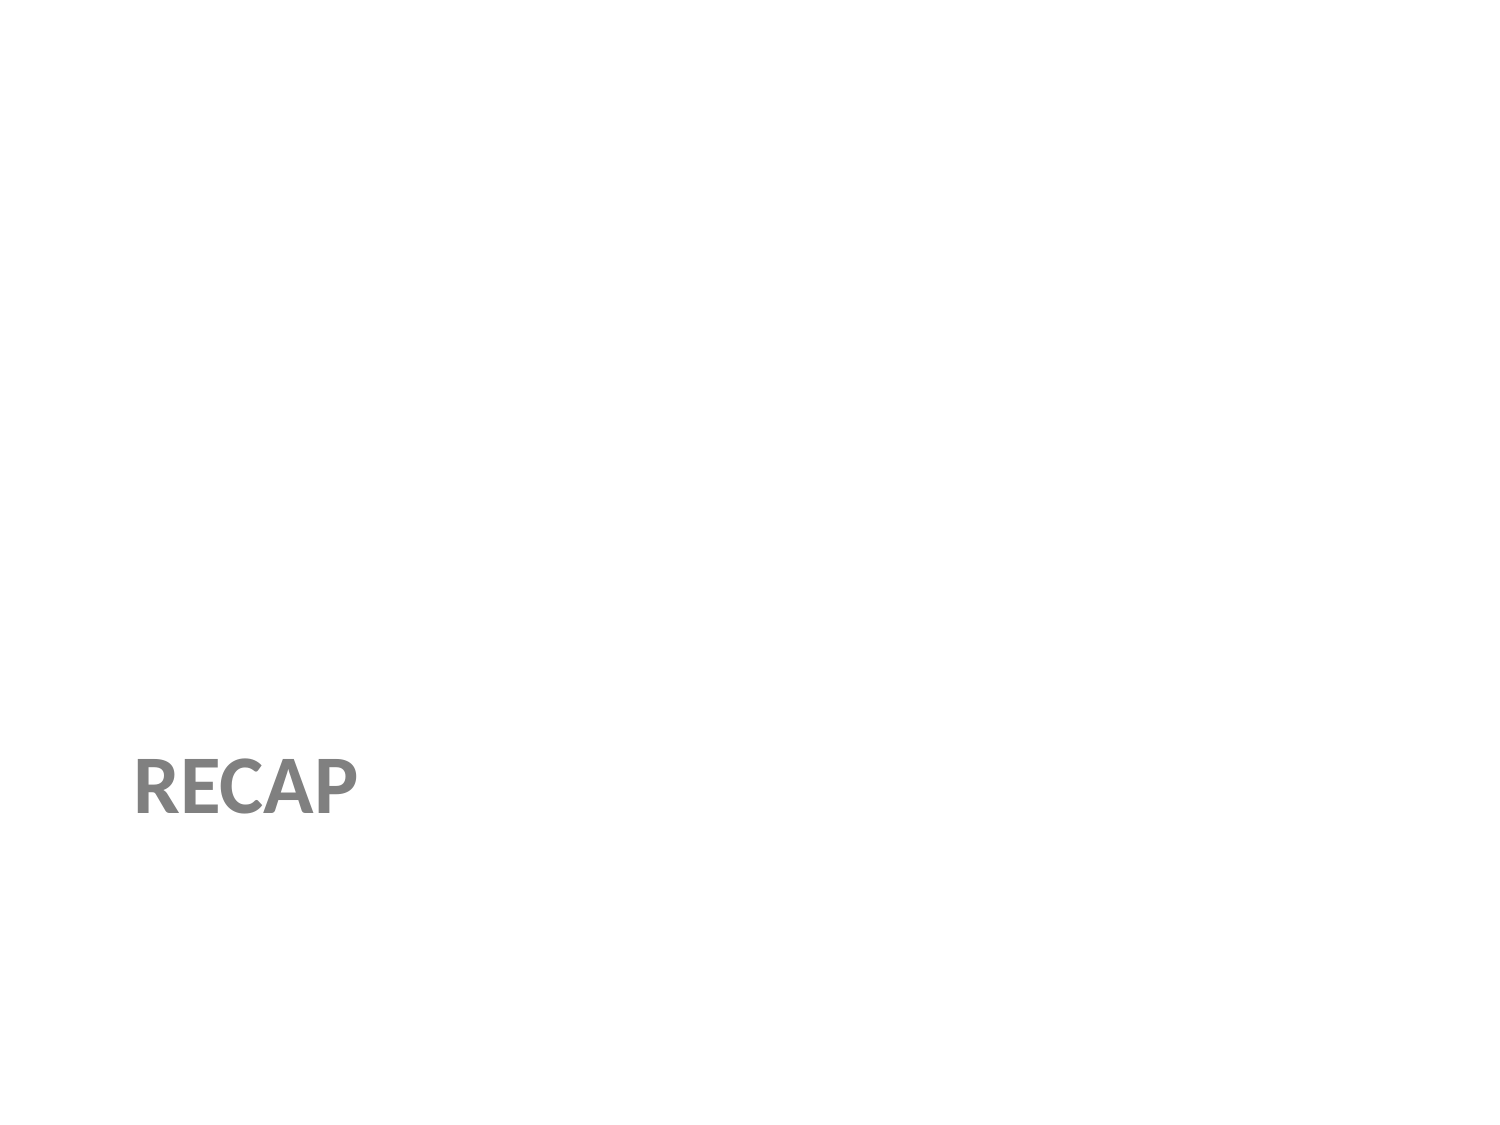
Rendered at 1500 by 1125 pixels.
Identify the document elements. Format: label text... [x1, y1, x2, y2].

title RECAP [118, 722, 1394, 947]
